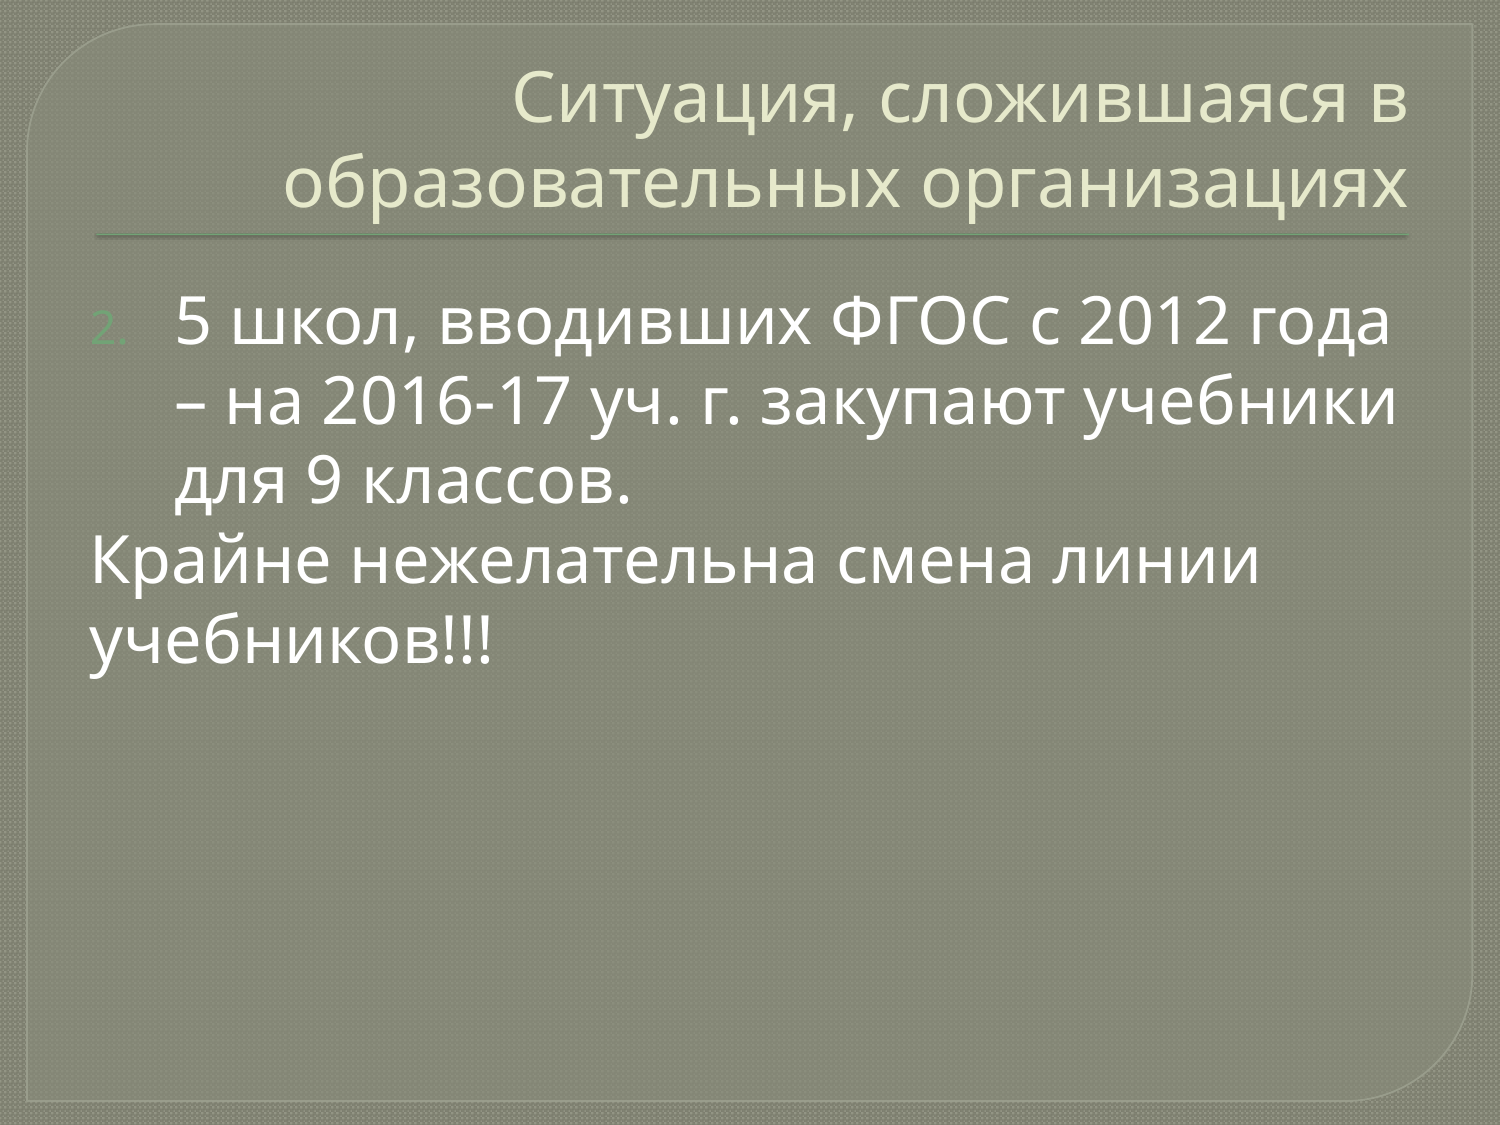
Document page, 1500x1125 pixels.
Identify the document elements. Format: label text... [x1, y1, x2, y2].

title Ситуация, сложившаяся в образовательных организациях [75, 41, 1425, 230]
list 5 школ, вводивших ФГОС с 2012 года – на 2016-17 уч. г. закупают учебники для 9 классов. Крайне нежелательна смена линии учебников!!! [75, 270, 1425, 1013]
